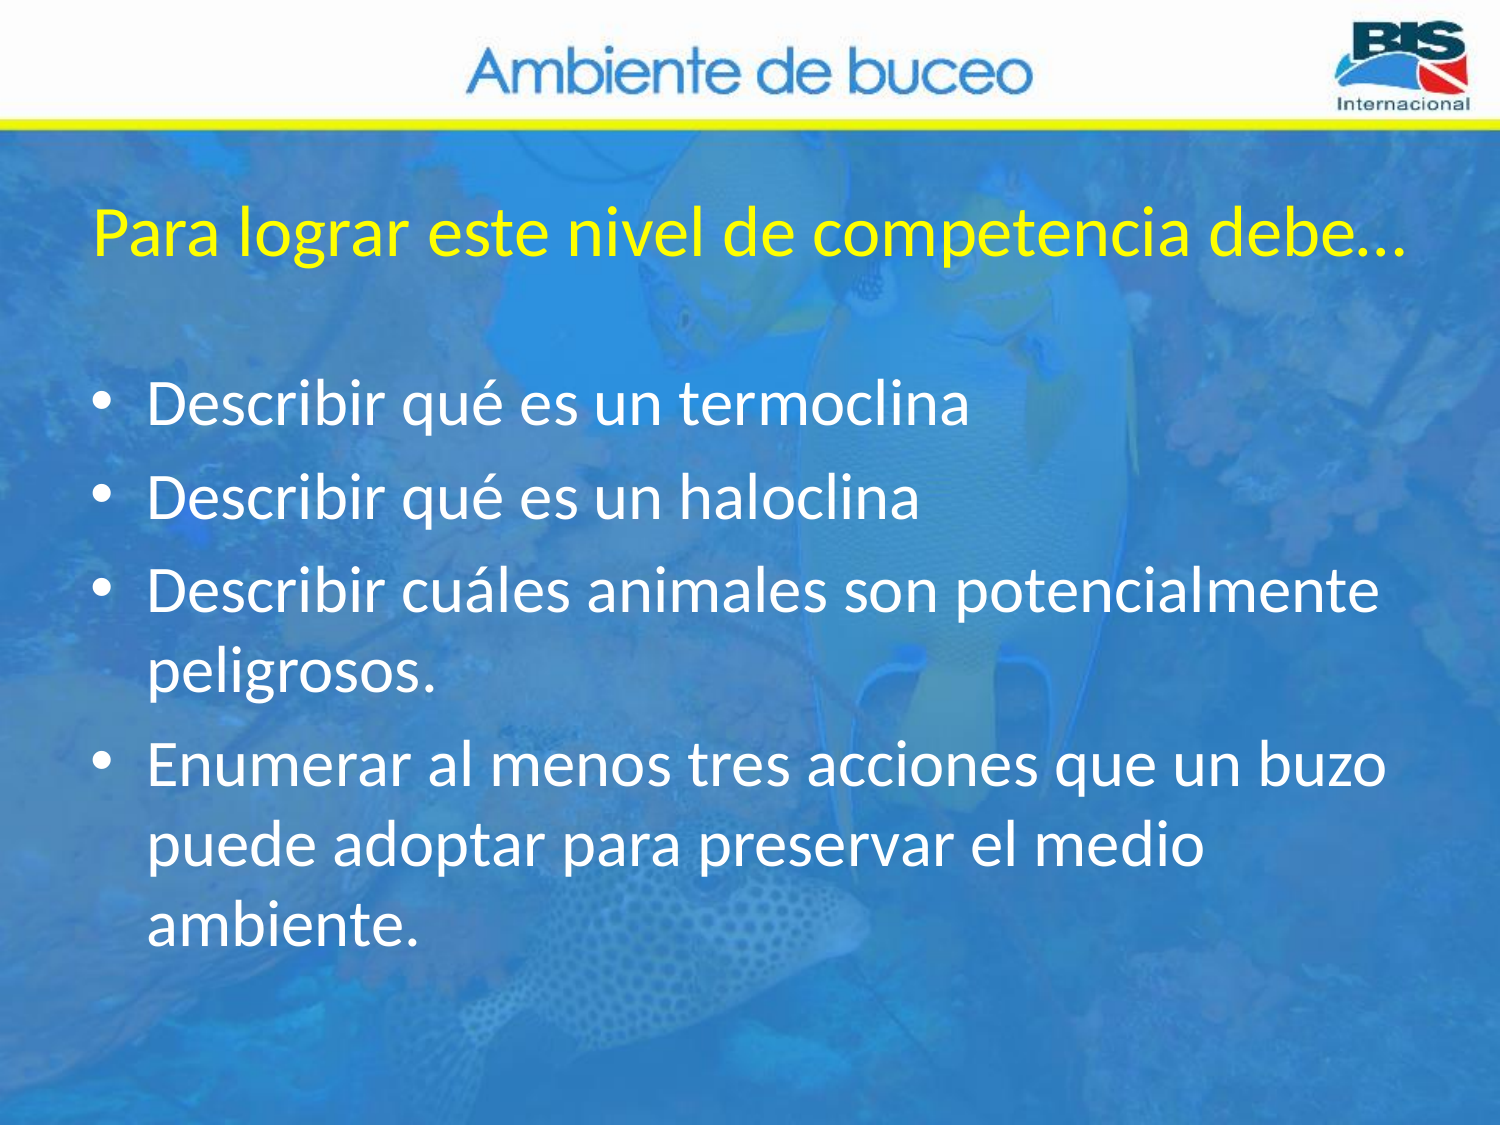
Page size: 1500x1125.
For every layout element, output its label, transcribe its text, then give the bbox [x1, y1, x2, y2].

title Para lograr este nivel de competencia debe… [75, 134, 1425, 322]
picture [0, 0, 1500, 1125]
list Describir qué es un termoclina Describir qué es un haloclina Describir cuáles animales son potencialmente peligrosos. Enumerar al menos tres acciones que un buzo puede adoptar para preservar el medio ambiente. [75, 351, 1412, 1094]
